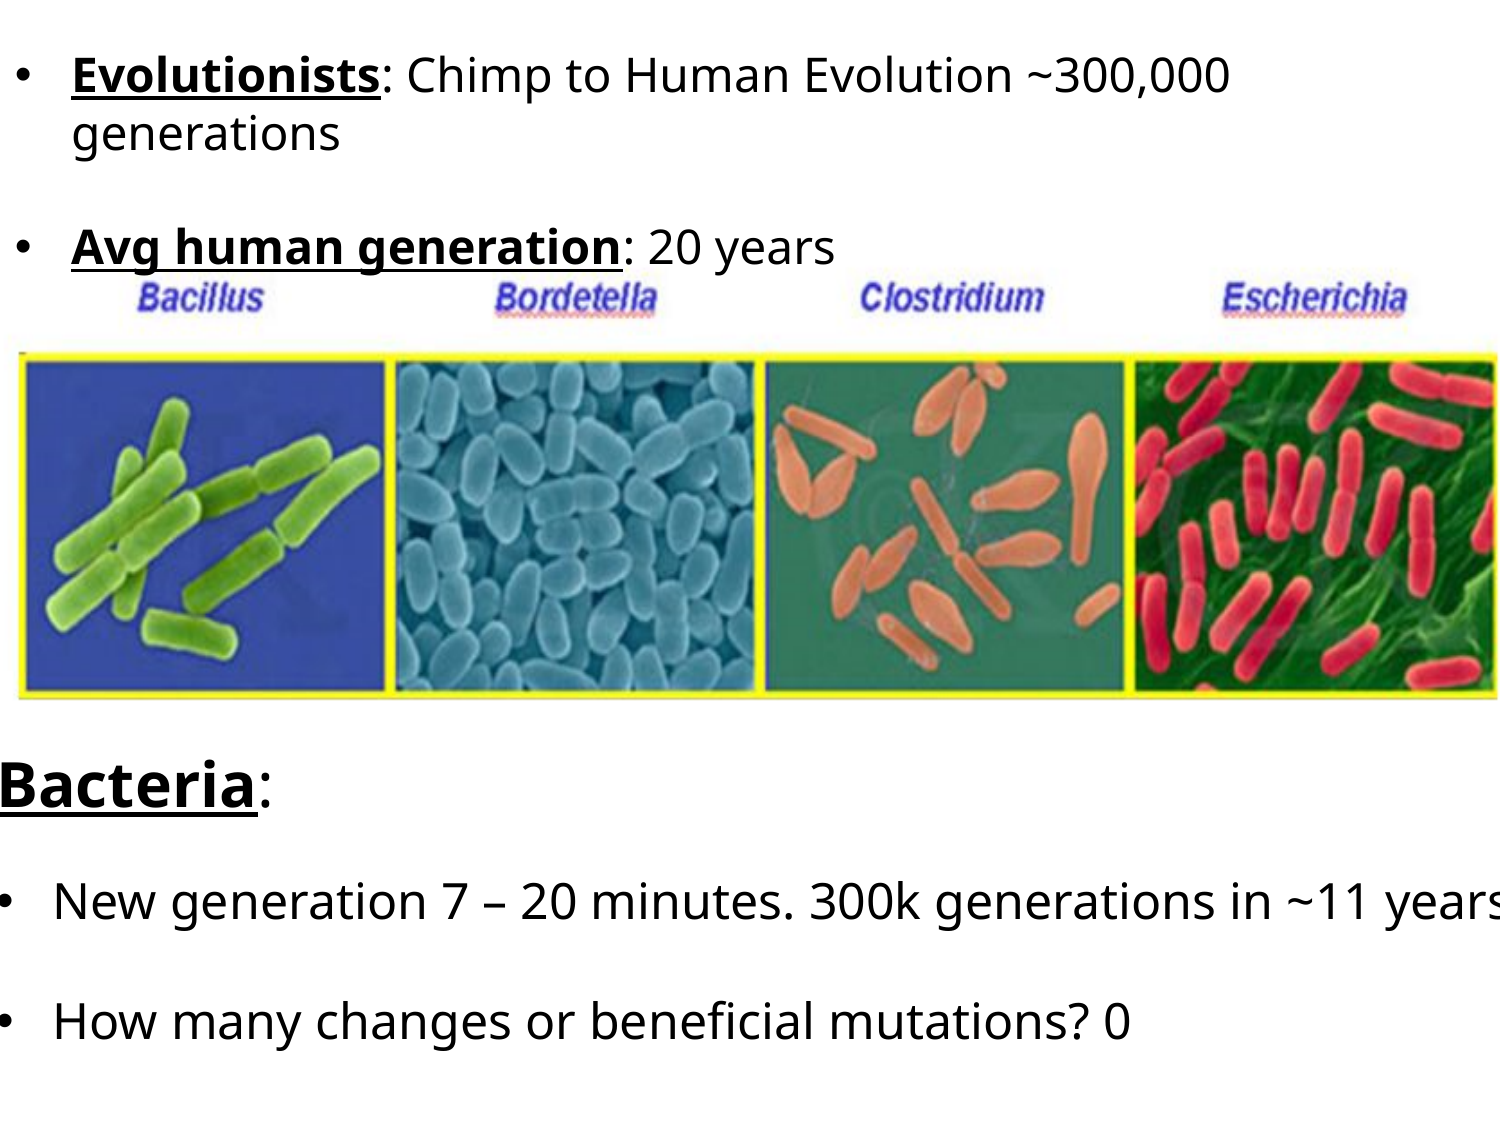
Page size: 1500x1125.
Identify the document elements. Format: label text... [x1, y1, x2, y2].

text_box Bacteria: New generation 7 – 20 minutes. 300k generations in ~11 years How many changes or beneficial mutations? 0 [0, 737, 1500, 1108]
text_box Evolutionists: Chimp to Human Evolution ~300,000 generations Avg human generation: 20 years [0, 37, 1500, 263]
picture [3, 262, 1500, 713]
